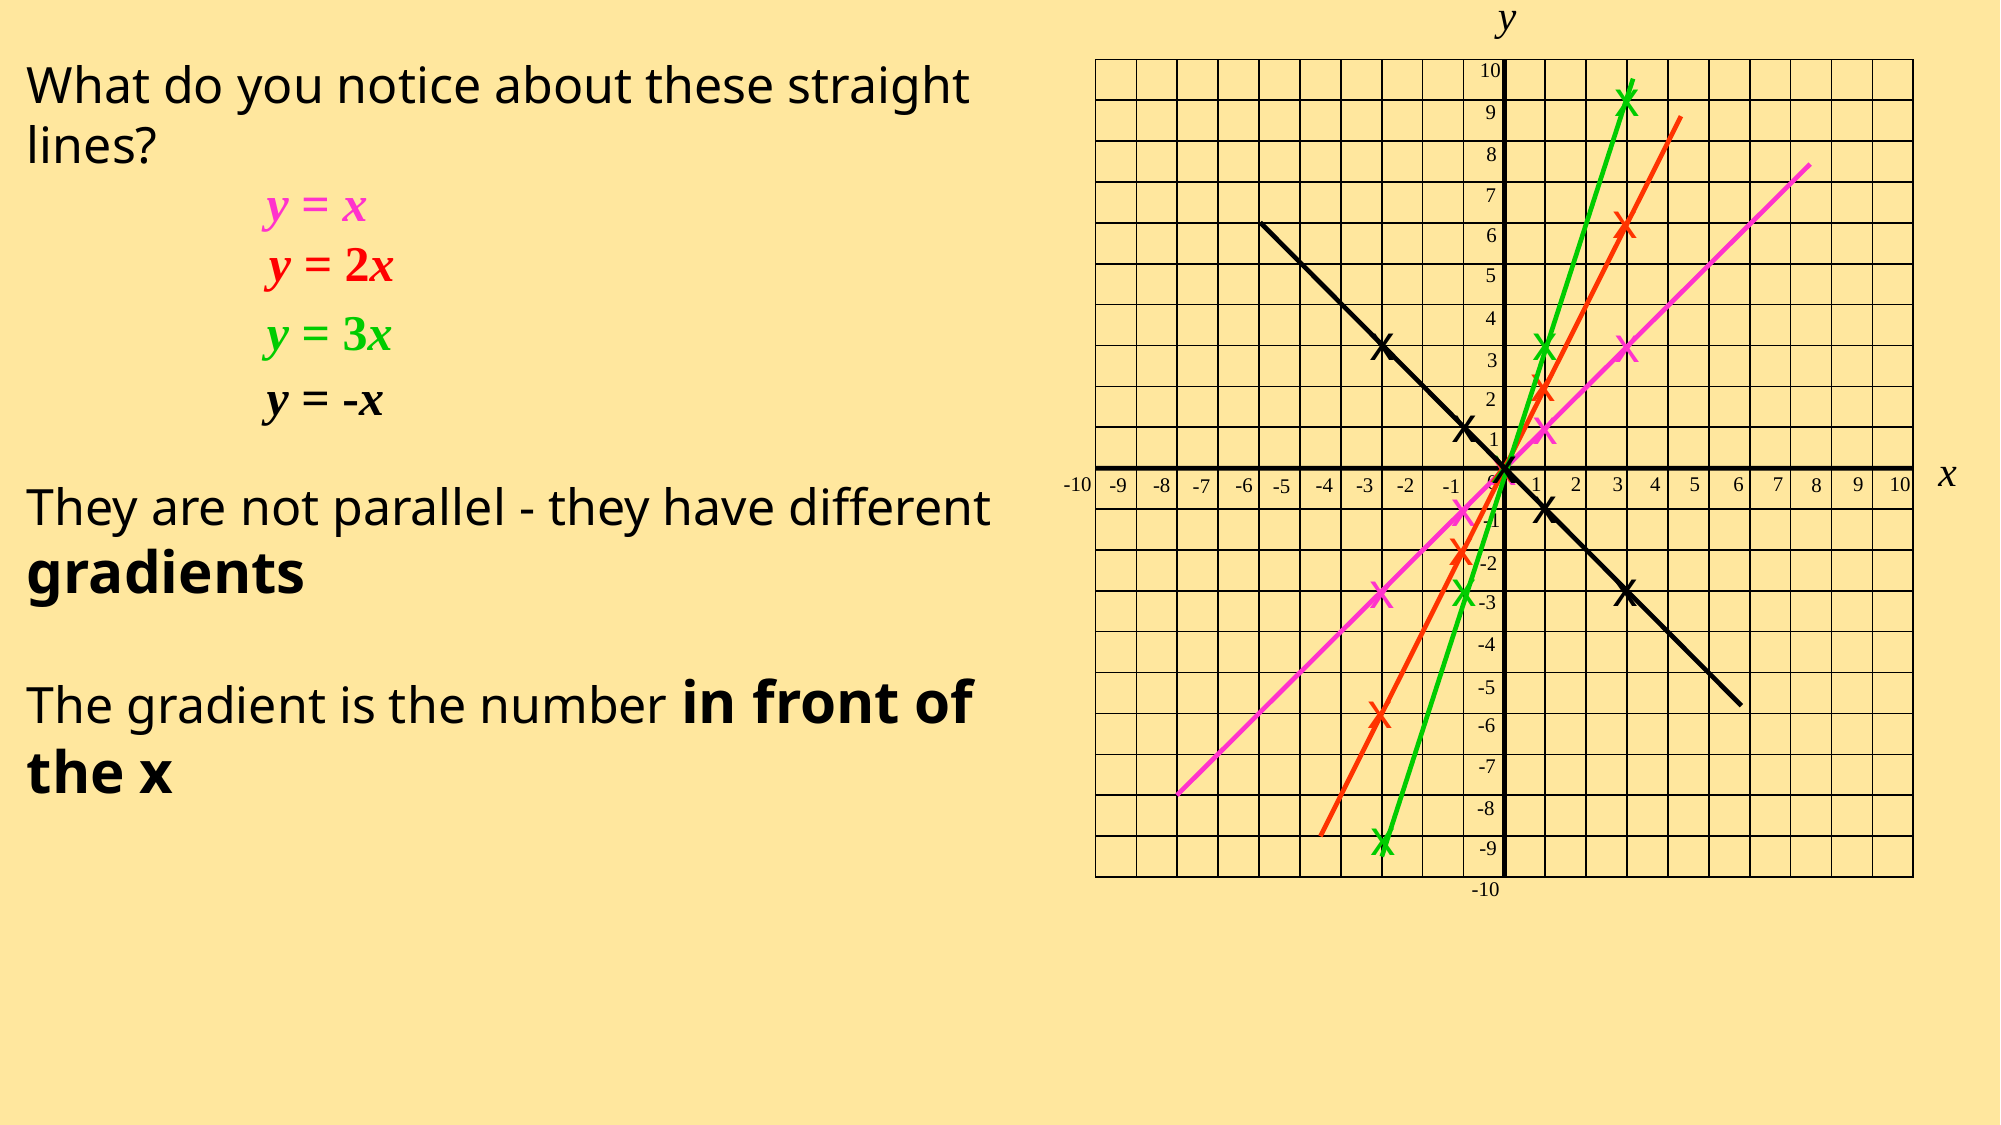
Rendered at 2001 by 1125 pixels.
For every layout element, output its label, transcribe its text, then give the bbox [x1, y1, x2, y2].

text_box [1048, 0, 1977, 908]
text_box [1743, 594, 1861, 657]
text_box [1355, 705, 1655, 874]
text_box What do you notice about these straight lines? [12, 46, 1019, 182]
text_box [1355, 58, 1655, 223]
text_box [1743, 295, 1861, 342]
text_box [1655, 657, 1811, 796]
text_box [1743, 342, 1897, 594]
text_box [1140, 594, 1259, 657]
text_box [1140, 295, 1259, 342]
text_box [1259, 223, 1743, 705]
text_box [1176, 657, 1355, 796]
text_box They are not parallel - they have different gradients The gradient is the number in front of the x [12, 467, 1019, 813]
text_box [1176, 164, 1355, 295]
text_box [251, 163, 411, 434]
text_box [1118, 342, 1259, 594]
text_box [1655, 164, 1811, 295]
